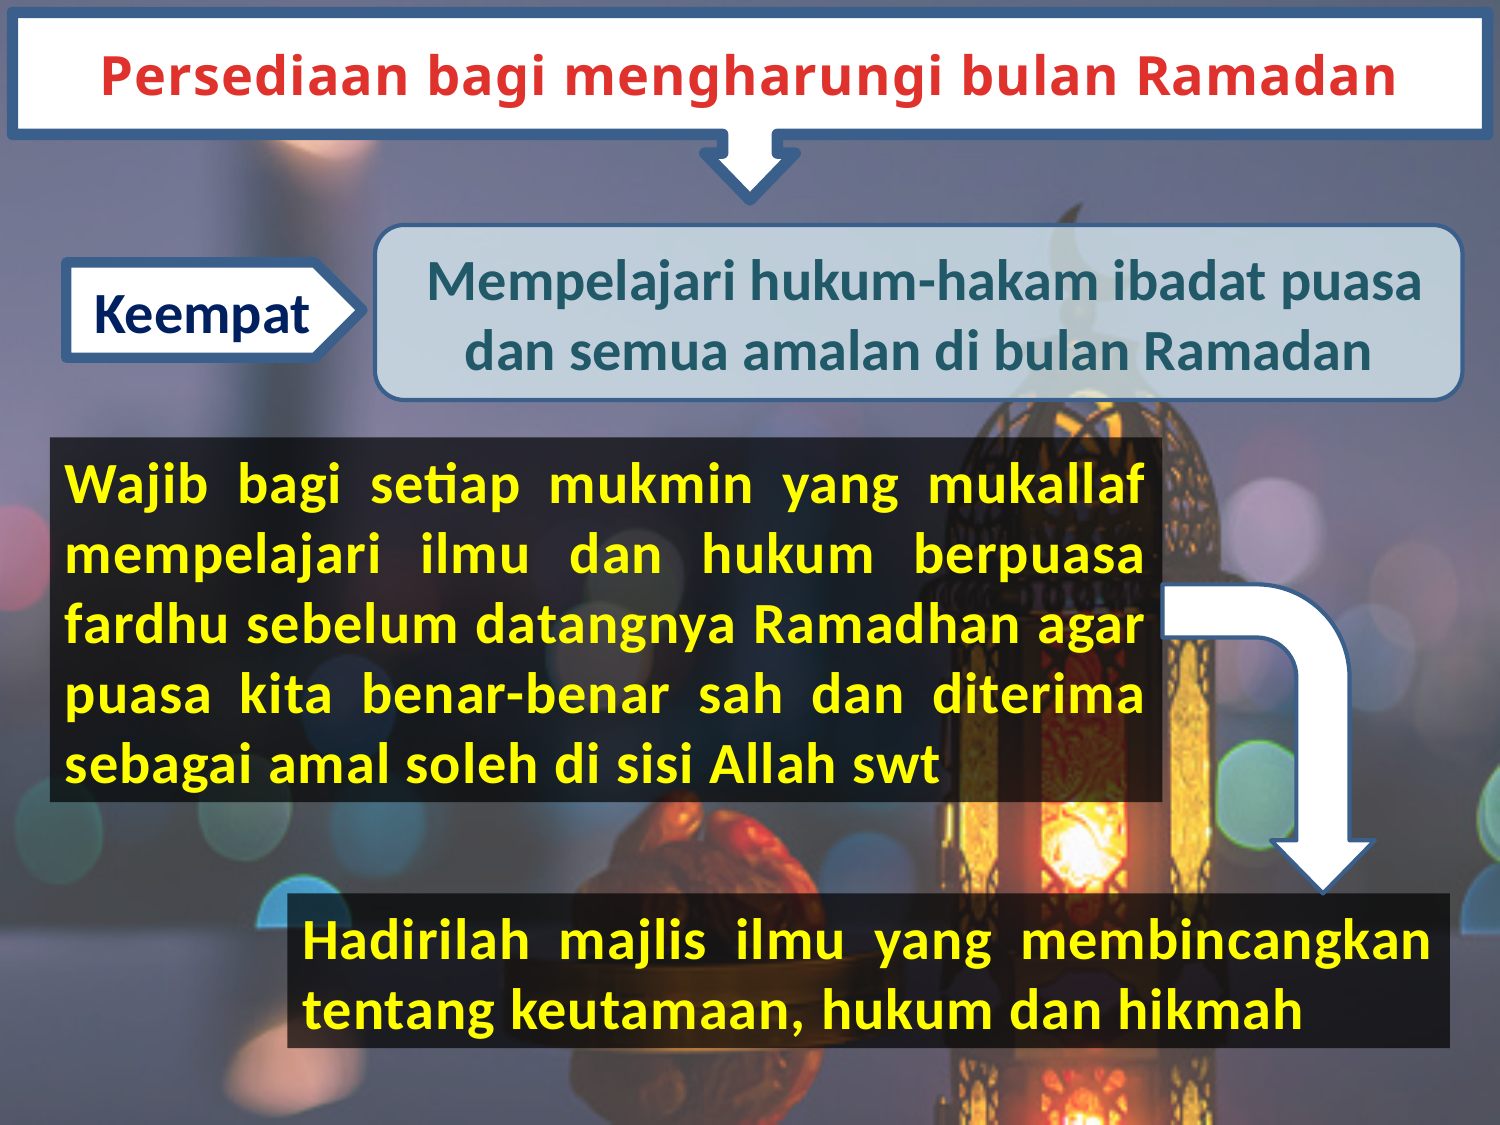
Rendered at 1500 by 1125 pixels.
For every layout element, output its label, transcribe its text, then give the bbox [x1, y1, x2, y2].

text_box Persediaan bagi mengharungi bulan Ramadan [10, 10, 1490, 203]
text_box Wajib bagi setiap mukmin yang mukallaf mempelajari ilmu dan hukum berpuasa fardhu sebelum datangnya Ramadhan agar puasa kita benar-benar sah dan diterima sebagai amal soleh di sisi Allah swt [49, 437, 1163, 803]
text_box Mempelajari hukum-hakam ibadat puasa dan semua amalan di bulan Ramadan [372, 222, 1465, 403]
text_box Keempat [64, 260, 365, 360]
text_box [1160, 582, 1377, 896]
text_box Hadirilah majlis ilmu yang membincangkan tentang keutamaan, hukum dan hikmah [287, 893, 1450, 1049]
